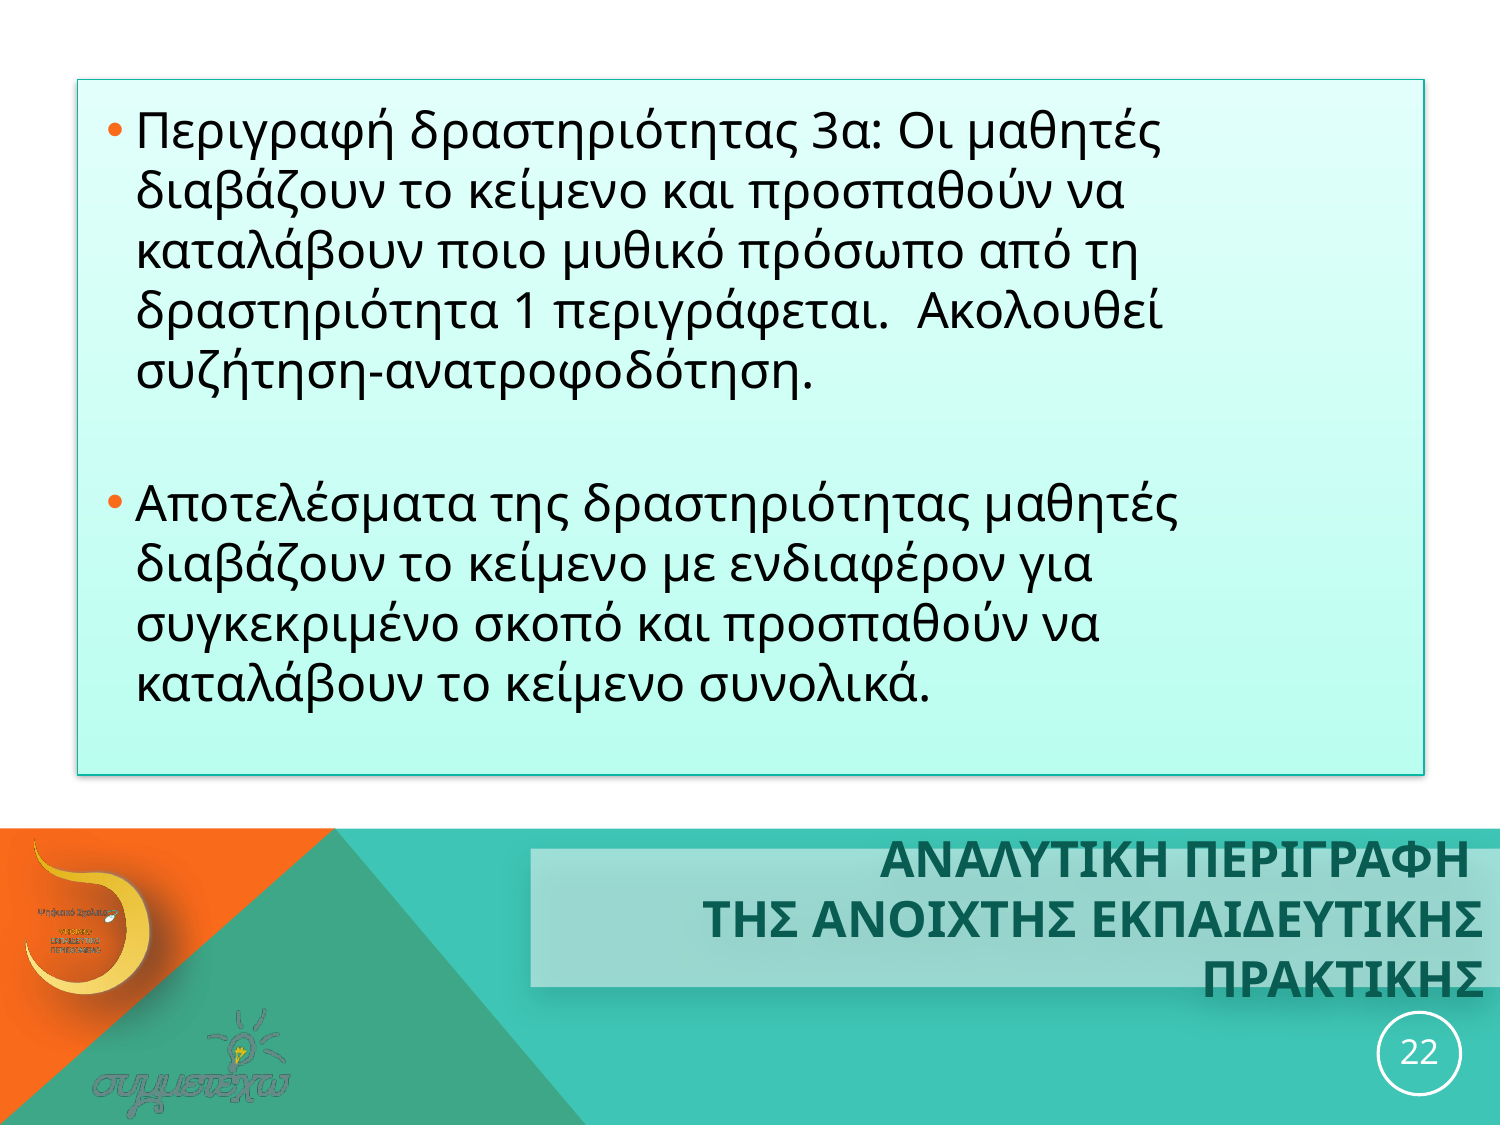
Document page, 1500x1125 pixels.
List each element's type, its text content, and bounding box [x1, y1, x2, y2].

picture [18, 831, 155, 1006]
picture [79, 1007, 305, 1121]
title ΑΝΑΛΥΤΙΚΗ ΠΕΡΙΓΡΑΦΗ ΤΗΣ ανοιχτησ εκπαιδευτικησ ΠΡΑΚΤΙΚΗΣ [530, 848, 1500, 988]
list Περιγραφή δραστηριότητας 3α: Οι μαθητές διαβάζουν το κείμενο και προσπαθούν να καταλάβουν ποιο μυθικό πρόσωπο από τη δραστηριότητα 1 περιγράφεται. Ακολουθεί συζήτηση-ανατροφοδότηση. Αποτελέσματα της δραστηριότητας μαθητές διαβάζουν το κείμενο με ενδιαφέρον για συγκεκριμένο σκοπό και προσπαθούν να καταλάβουν το κείμενο συνολικά. [91, 91, 1409, 769]
slide_number 22 [1376, 1010, 1463, 1097]
